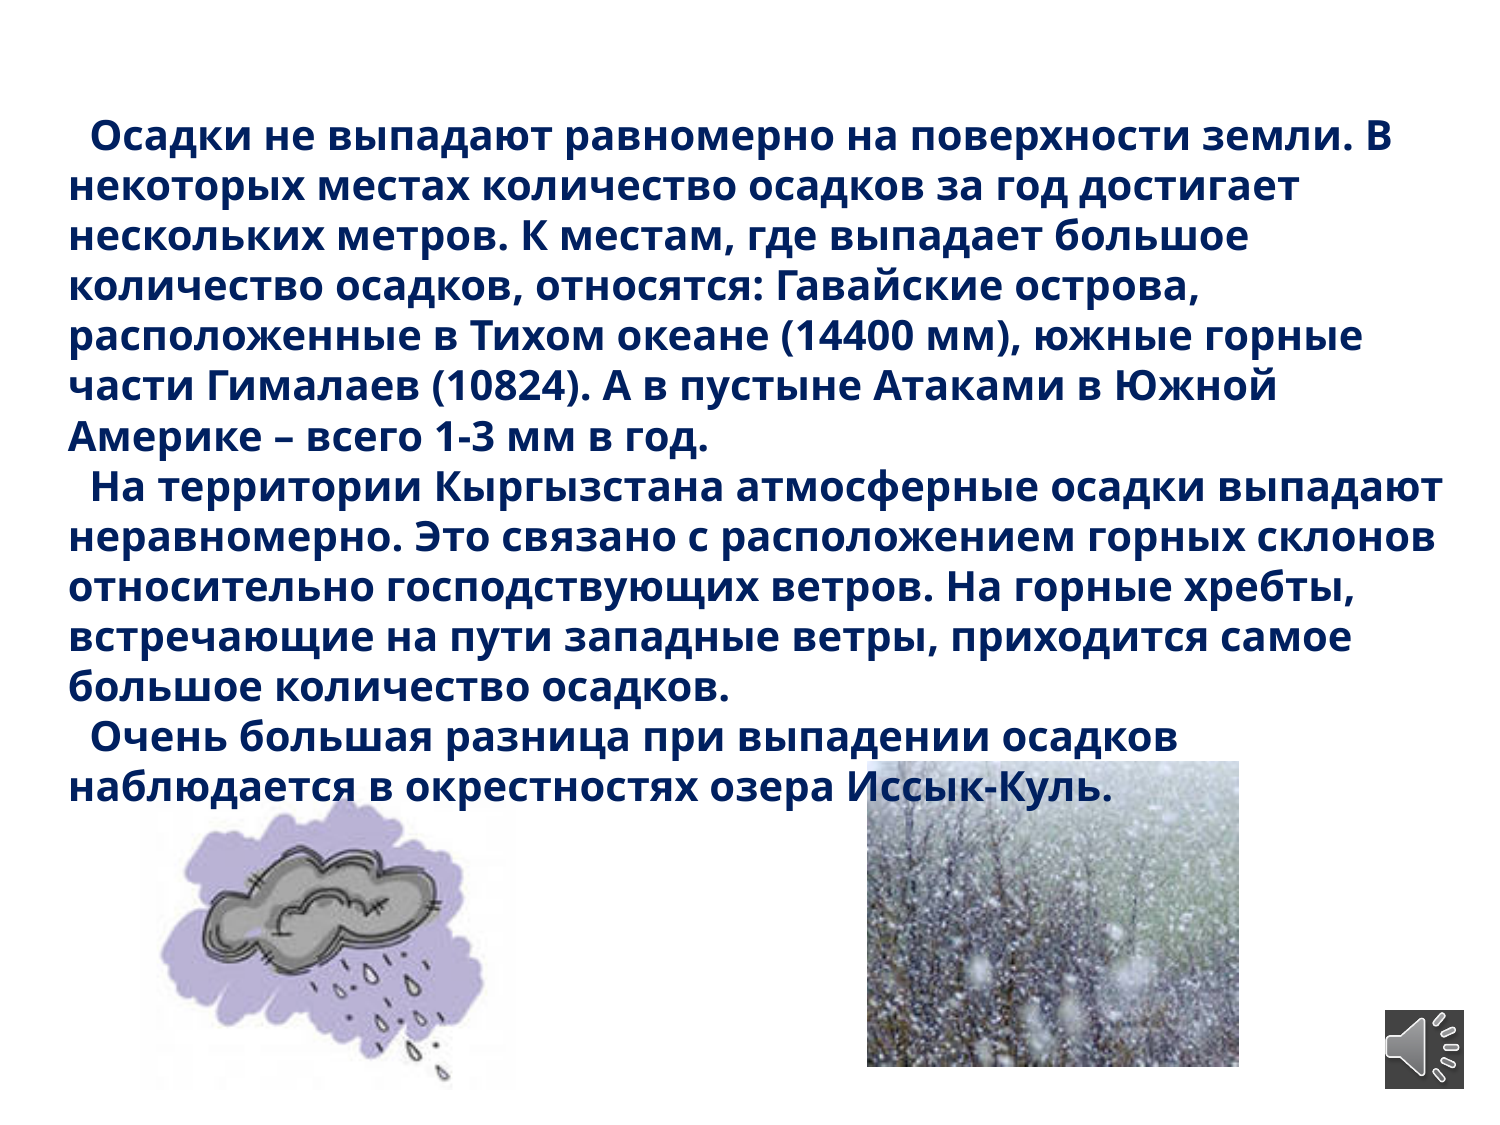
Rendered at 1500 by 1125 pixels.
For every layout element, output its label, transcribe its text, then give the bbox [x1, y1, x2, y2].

picture [1384, 1009, 1465, 1090]
text_box Осадки не выпадают равномерно на поверхности земли. В некоторых местах количество осадков за год достигает нескольких метров. К местам, где выпадает большое количество осадков, относятся: Гавайские острова, расположенные в Тихом океане (14400 мм), южные горные части Гималаев (10824). А в пустыне Атаками в Южной Америке – всего 1-3 мм в год. На территории Кыргызстана атмосферные осадки выпадают неравномерно. Это связано с расположением горных склонов относительно господствующих ветров. На горные хребты, встречающие на пути западные ветры, приходится самое большое количество осадков. Очень большая разница при выпадении осадков наблюдается в окрестностях озера Иссык-Куль. [53, 101, 1459, 862]
picture [140, 784, 516, 1091]
picture [866, 761, 1239, 1067]
